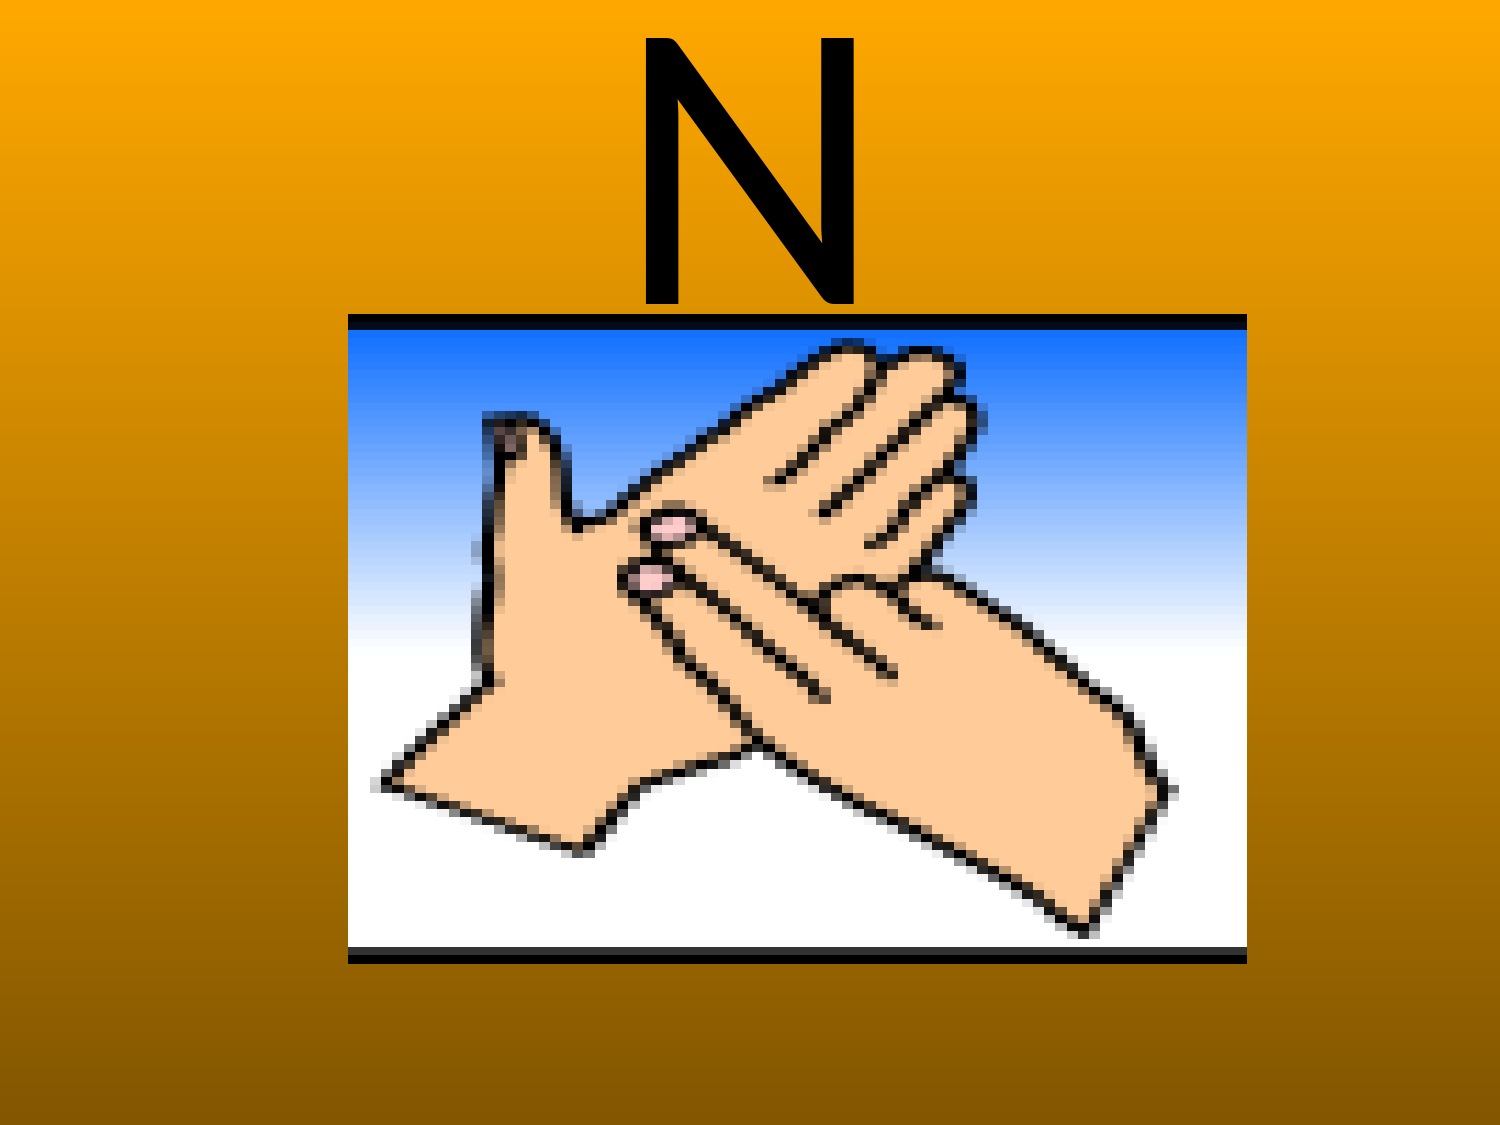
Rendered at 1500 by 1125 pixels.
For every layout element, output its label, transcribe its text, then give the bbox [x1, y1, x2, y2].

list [348, 314, 1247, 965]
title N [75, 45, 1425, 233]
